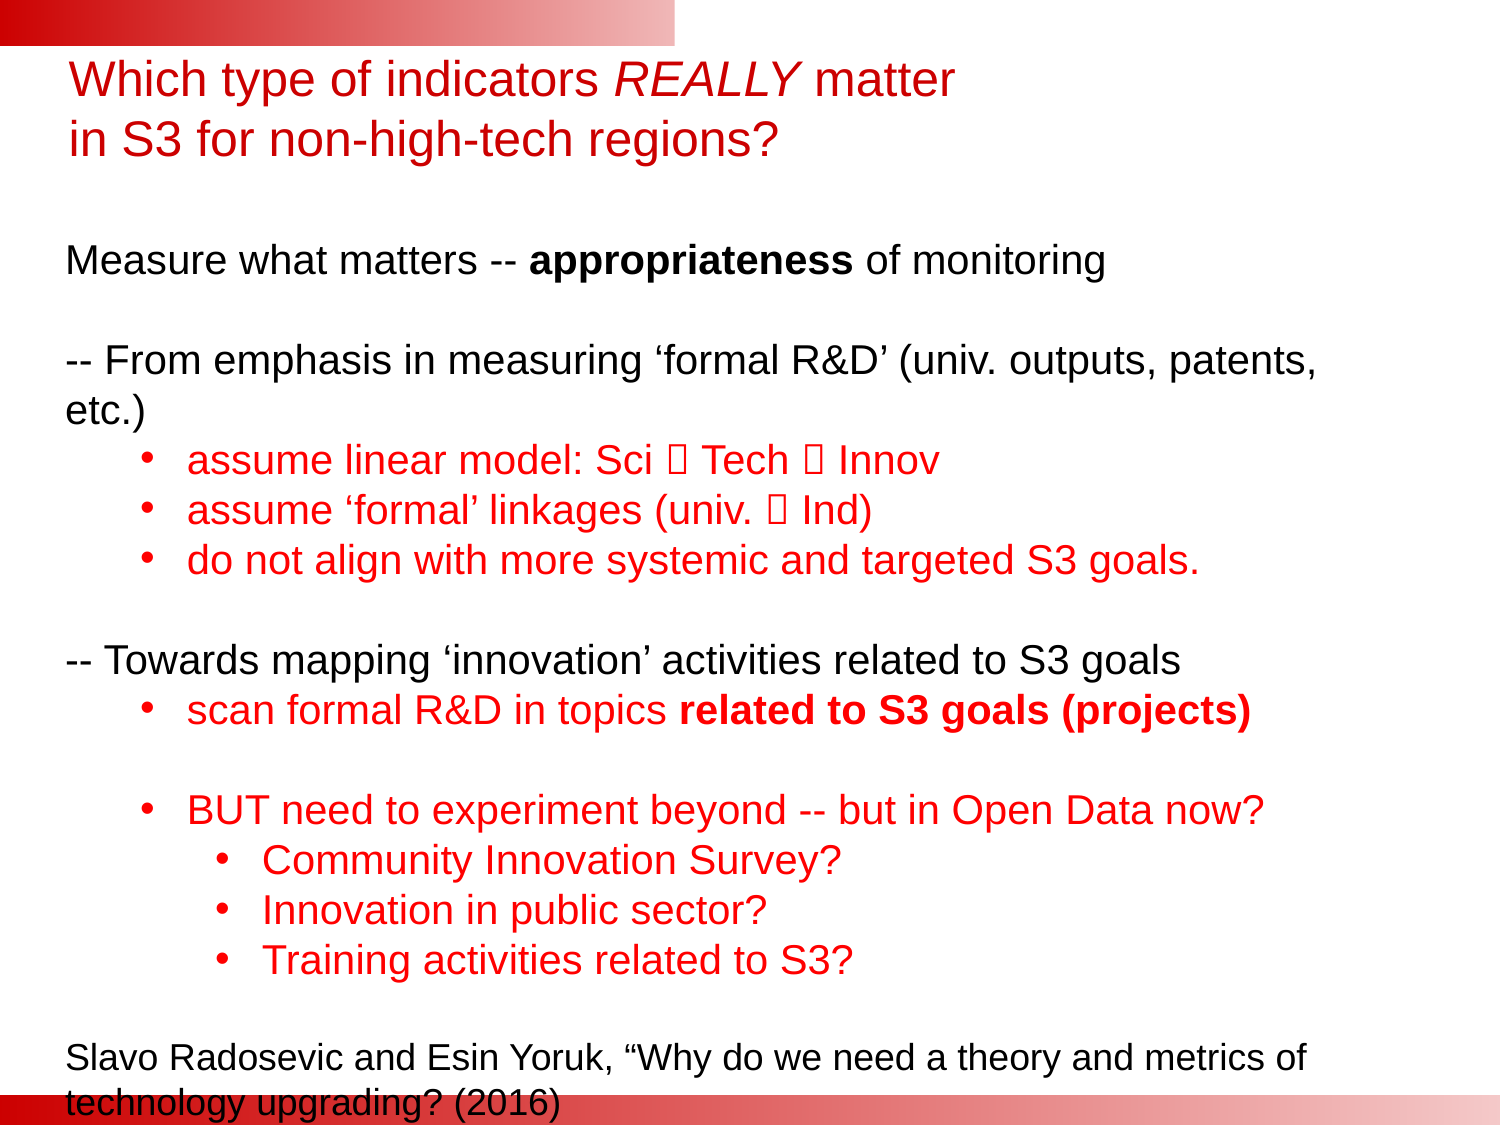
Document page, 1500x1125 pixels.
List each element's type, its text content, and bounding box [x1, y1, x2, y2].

text_box Measure what matters -- appropriateness of monitoring -- From emphasis in measuring ‘formal R&D’ (univ. outputs, patents, etc.) assume linear model: Sci  Tech  Innov assume ‘formal’ linkages (univ.  Ind) do not align with more systemic and targeted S3 goals. -- Towards mapping ‘innovation’ activities related to S3 goals scan formal R&D in topics related to S3 goals (projects) BUT need to experiment beyond -- but in Open Data now? Community Innovation Survey? Innovation in public sector? Training activities related to S3? Slavo Radosevic and Esin Yoruk, “Why do we need a theory and metrics of technology upgrading? (2016) [50, 224, 1425, 1063]
title Which type of indicators REALLY matter in S3 for non-high-tech regions? [53, 37, 1500, 176]
list [37, 212, 1388, 1001]
